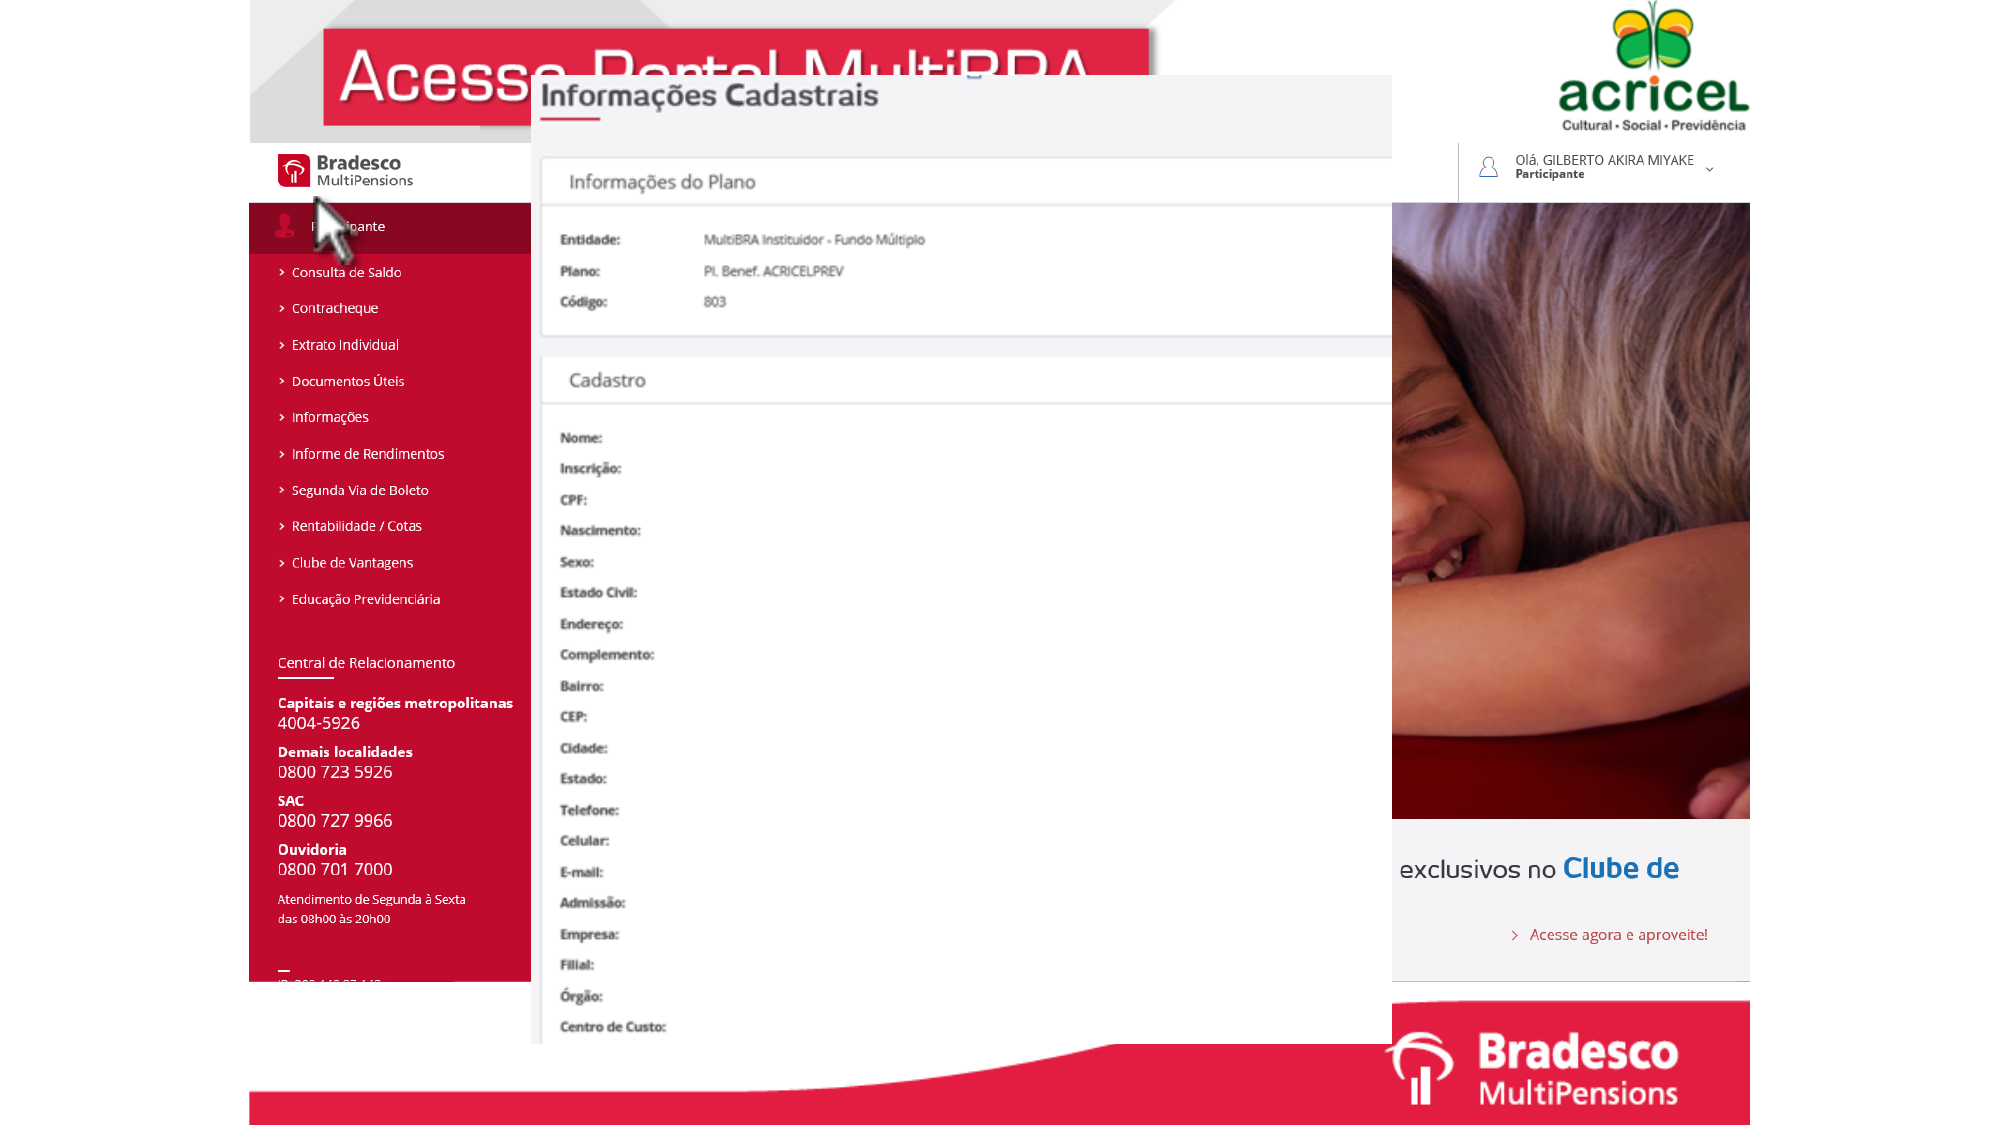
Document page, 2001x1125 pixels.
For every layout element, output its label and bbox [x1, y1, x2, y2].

picture [249, 0, 1750, 1125]
